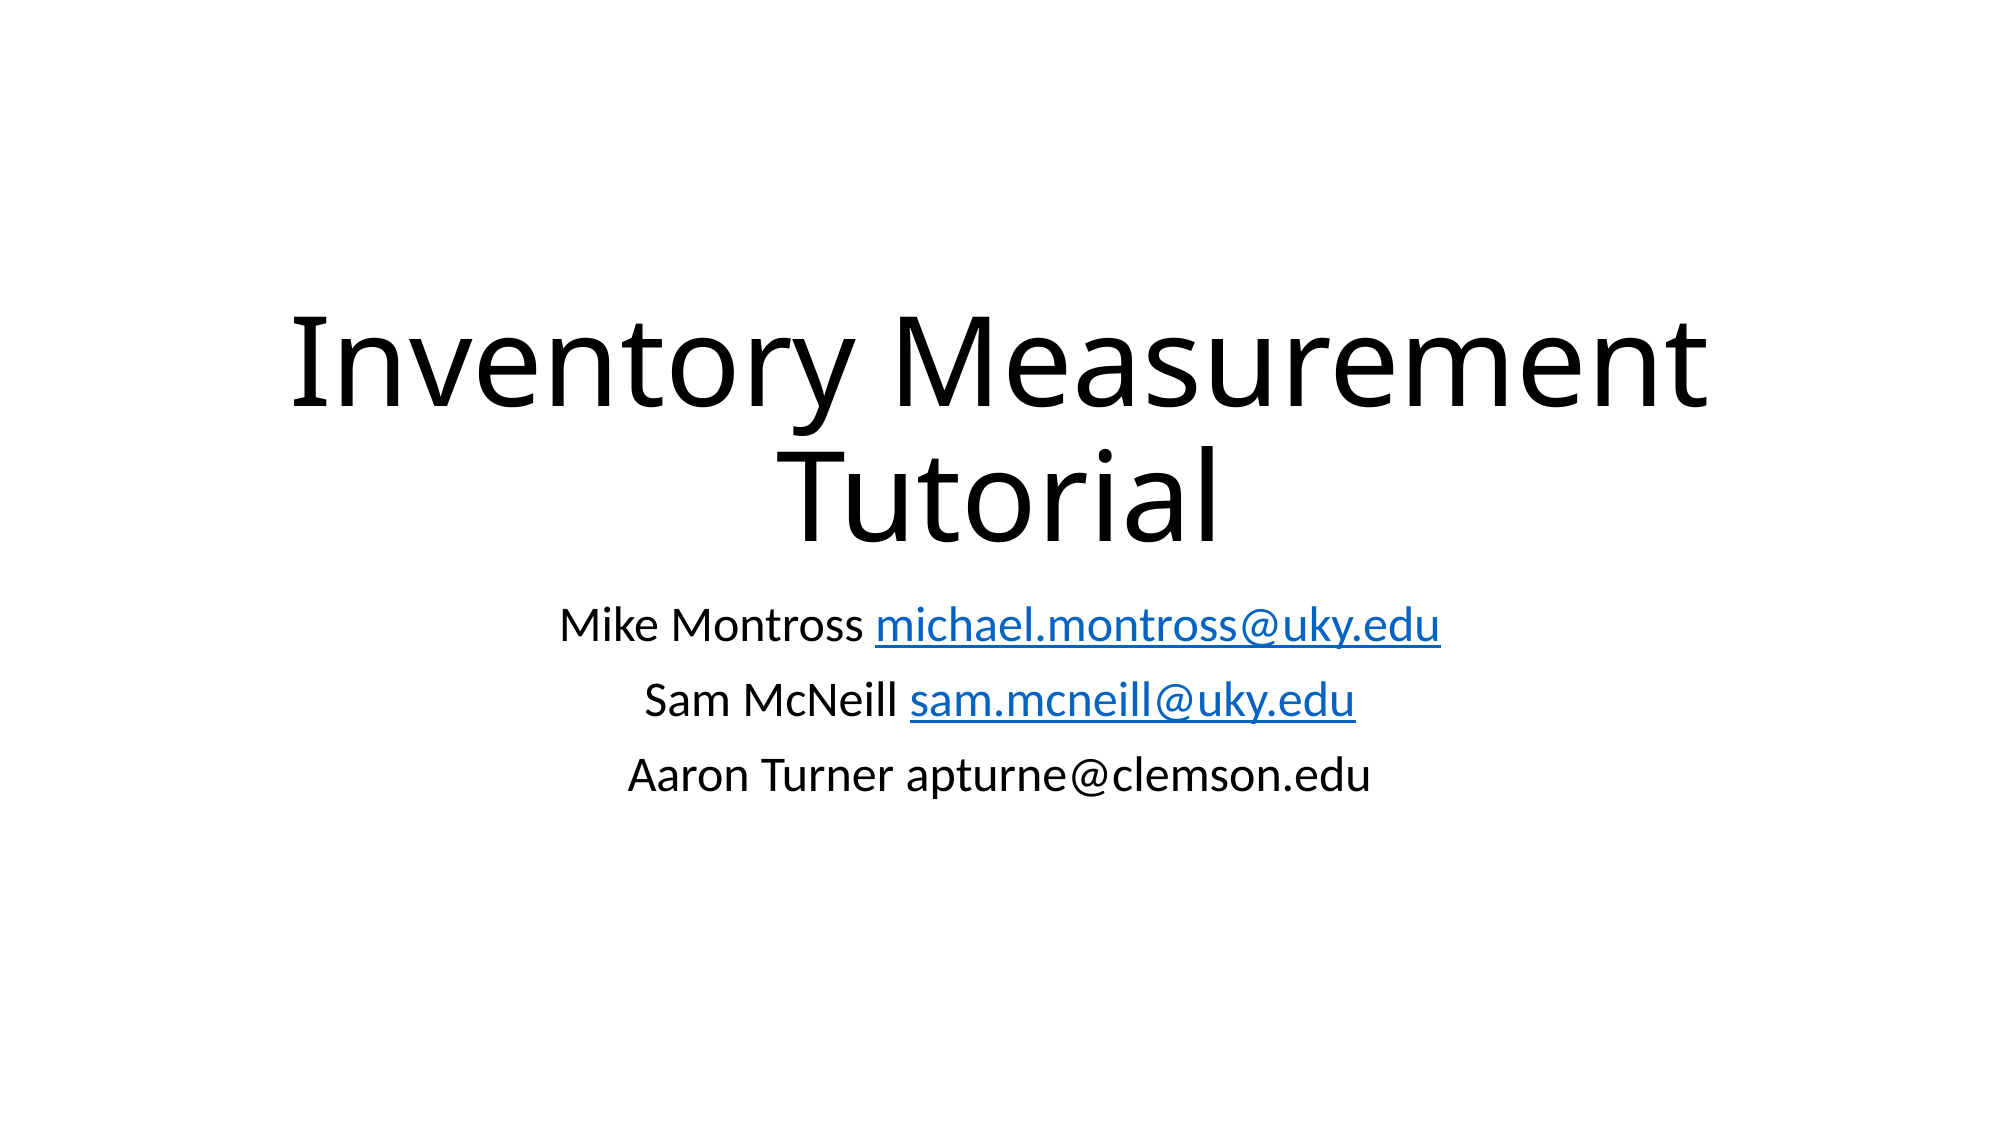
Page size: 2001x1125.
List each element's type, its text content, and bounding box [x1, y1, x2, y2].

title Inventory Measurement Tutorial [249, 184, 1750, 576]
subtitle Mike Montross michael.montross@uky.edu Sam McNeill sam.mcneill@uky.edu Aaron Turner apturne@clemson.edu [249, 590, 1750, 863]
